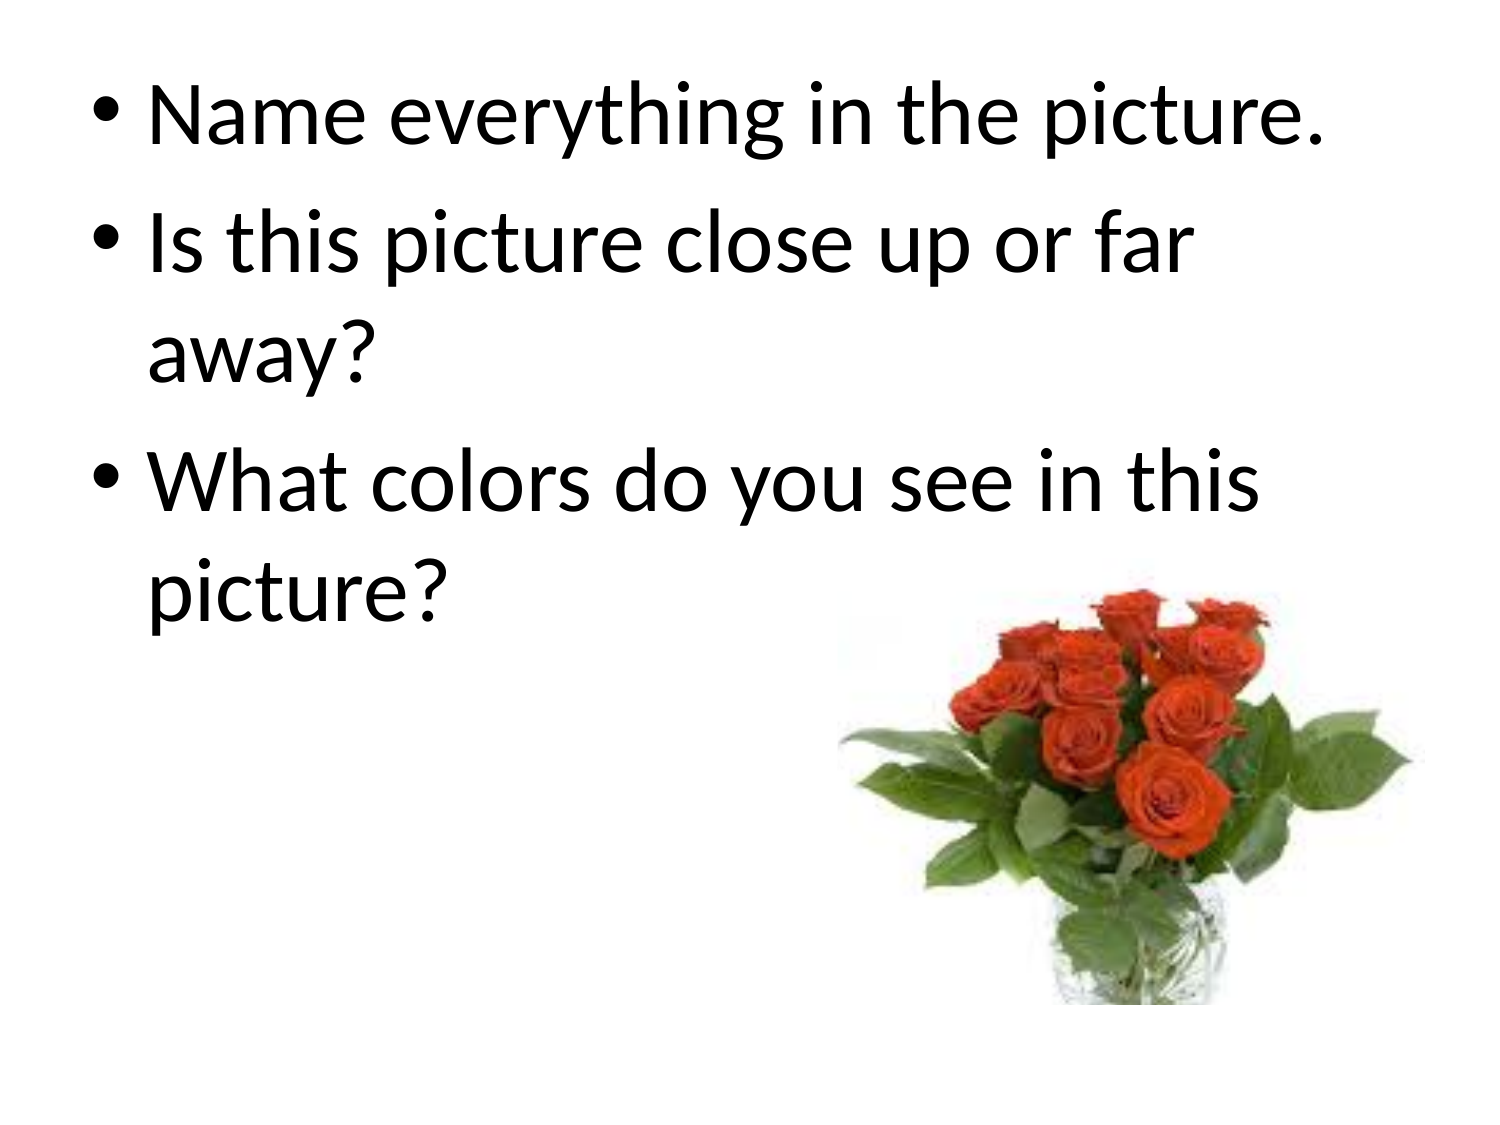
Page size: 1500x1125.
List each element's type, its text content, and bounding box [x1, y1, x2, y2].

list Name everything in the picture. Is this picture close up or far away? What colors do you see in this picture? [75, 45, 1425, 1005]
picture [837, 558, 1426, 1006]
